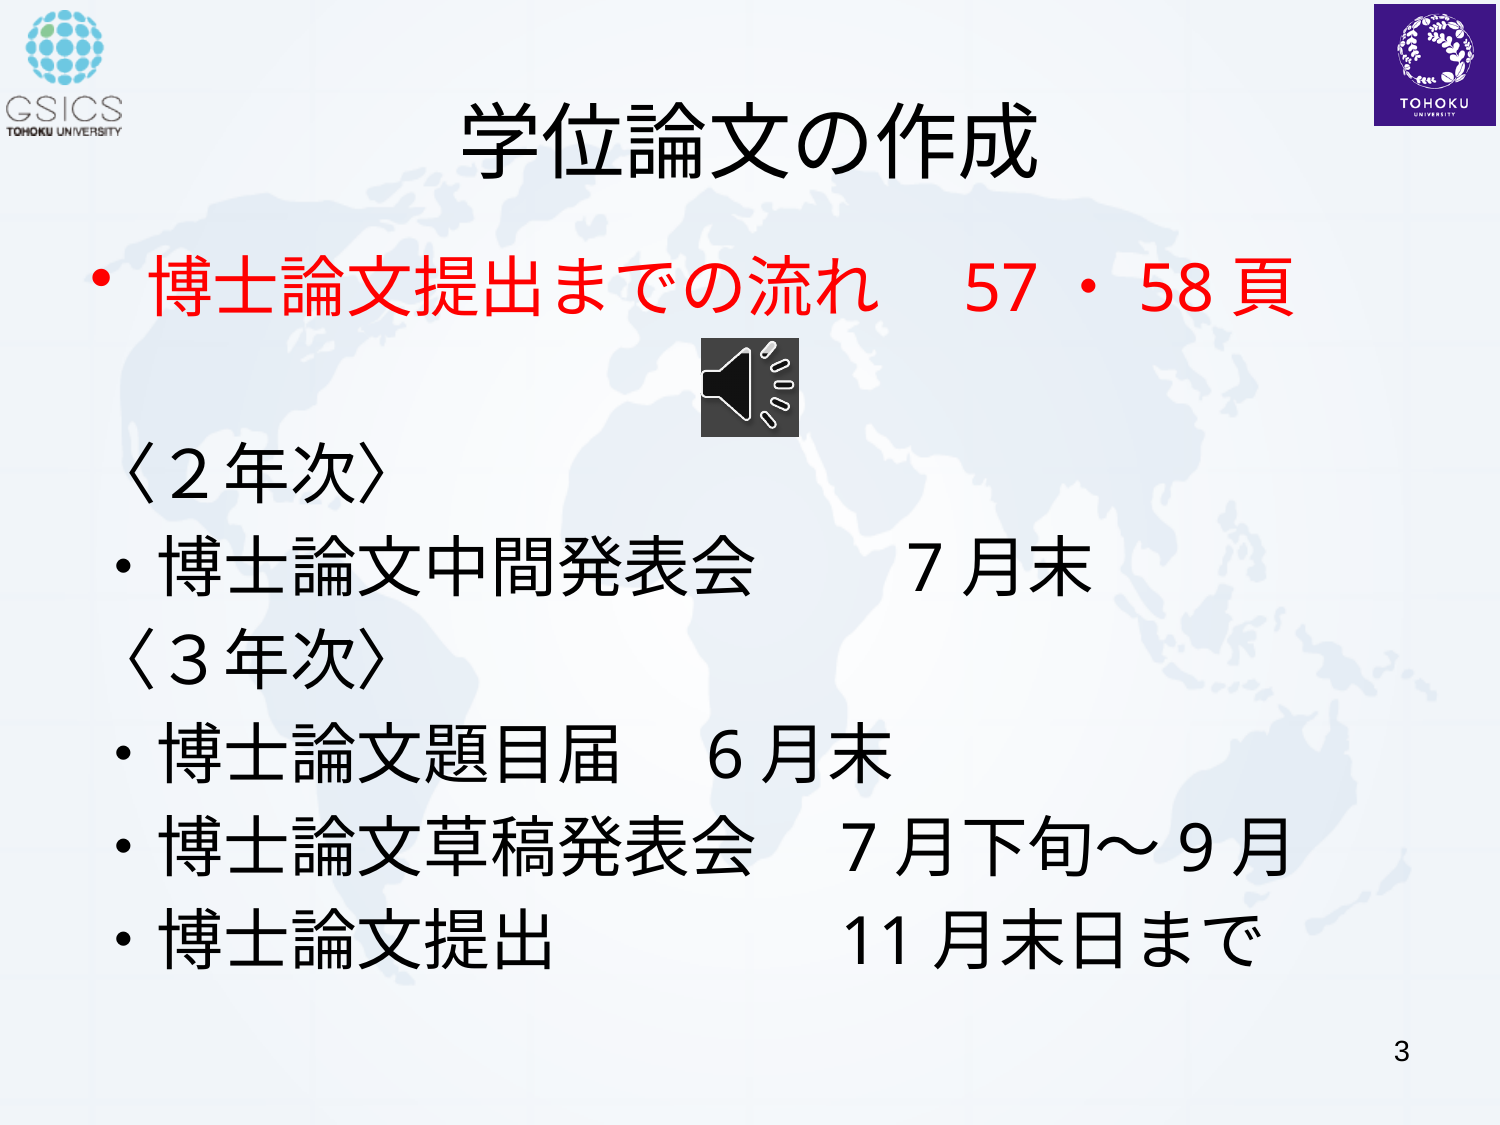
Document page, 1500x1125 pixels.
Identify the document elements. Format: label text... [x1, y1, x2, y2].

title 学位論文の作成 [74, 44, 1426, 233]
picture [6, 10, 122, 136]
picture [699, 337, 801, 438]
picture [1374, 4, 1496, 126]
slide_number 3 [1074, 1024, 1426, 1103]
list 博士論文提出までの流れ 57・58頁 〈２年次〉 ・博士論文中間発表会 7月末 〈３年次〉 ・博士論文題目届 6月末 ・博士論文草稿発表会 7月下旬～9月 ・博士論文提出 11月末日まで [74, 237, 1426, 1001]
